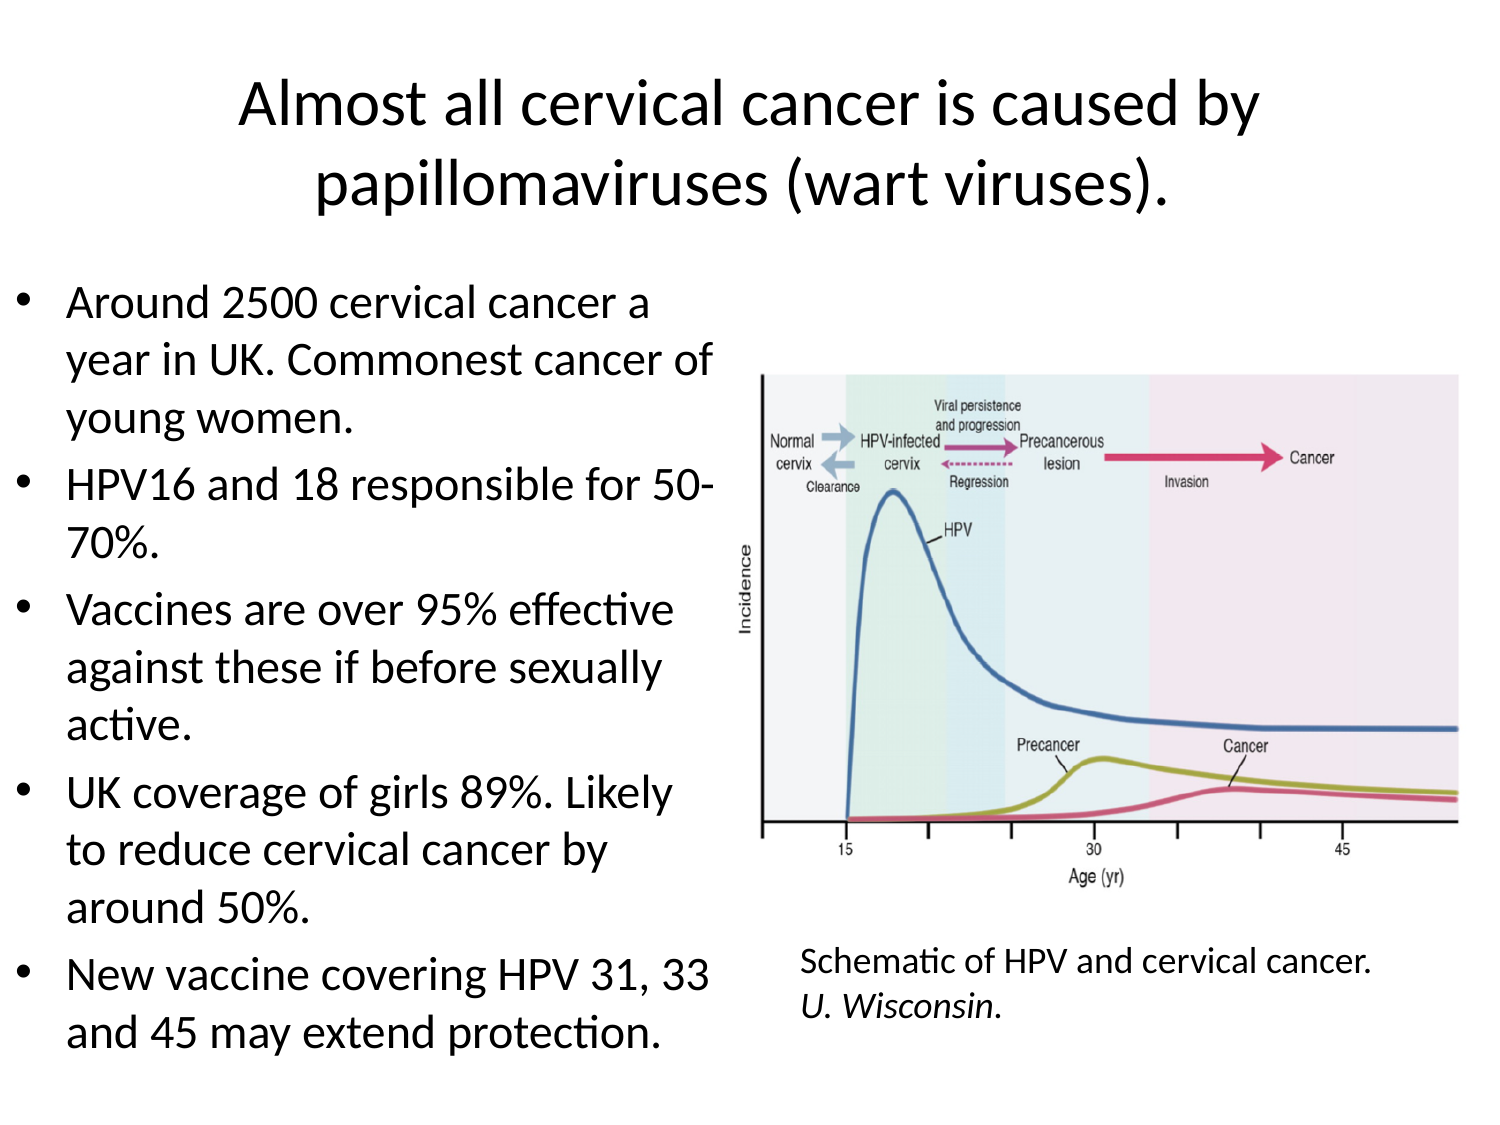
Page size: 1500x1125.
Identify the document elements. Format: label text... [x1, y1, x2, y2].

text_box Schematic of HPV and cervical cancer. U. Wisconsin. [785, 928, 1412, 1034]
list Around 2500 cervical cancer a year in UK. Commonest cancer of young women. HPV16 and 18 responsible for 50-70%. Vaccines are over 95% effective against these if before sexually active. UK coverage of girls 89%. Likely to reduce cervical cancer by around 50%. New vaccine covering HPV 31, 33 and 45 may extend protection. [0, 262, 739, 1125]
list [720, 349, 1487, 906]
title Almost all cervical cancer is caused by papillomaviruses (wart viruses). [75, 45, 1425, 233]
